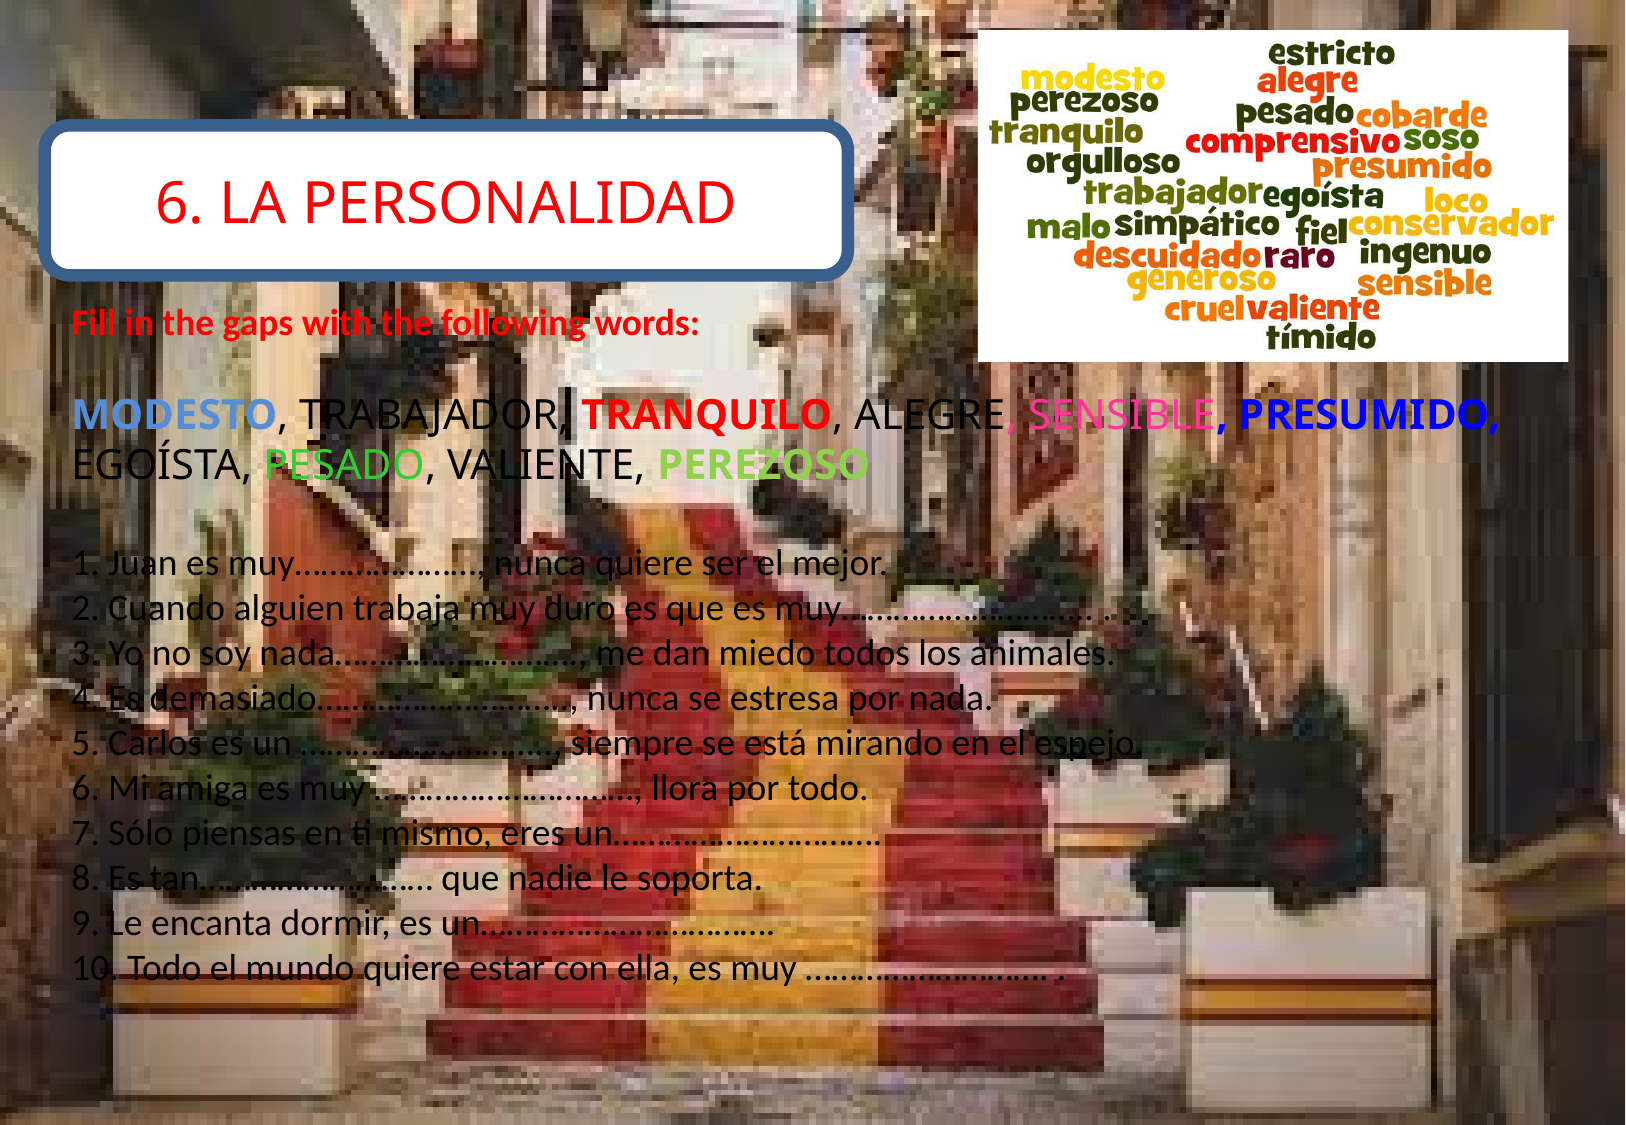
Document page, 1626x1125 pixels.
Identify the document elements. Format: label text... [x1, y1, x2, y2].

text_box 6. LA PERSONALIDAD [42, 123, 851, 278]
picture [0, 0, 1626, 1125]
text_box Fill in the gaps with the following words: MODESTO, TRABAJADOR, TRANQUILO, ALEGRE, SENSIBLE, PRESUMIDO, EGOÍSTA, PESADO, VALIENTE, PEREZOSO 1. Juan es muy…………………, nunca quiere ser el mejor. 2. Cuando alguien trabaja muy duro es que es muy……………………….. . 3. Yo no soy nada………………………., me dan miedo todos los animales. 4. Es demasiado……………………….., nunca se estresa por nada. 5. Carlos es un ……………………….., siempre se está mirando en el espejo. 6. Mi amiga es muy …………………………, llora por todo. 7. Sólo piensas en ti mismo, eres un…………………………. 8. Es tan……………………… que nadie le soporta. 9. Le encanta dormir, es un……………………………. 10. Todo el mundo quiere estar con ella, es muy ………………………. . [56, 290, 1543, 1086]
